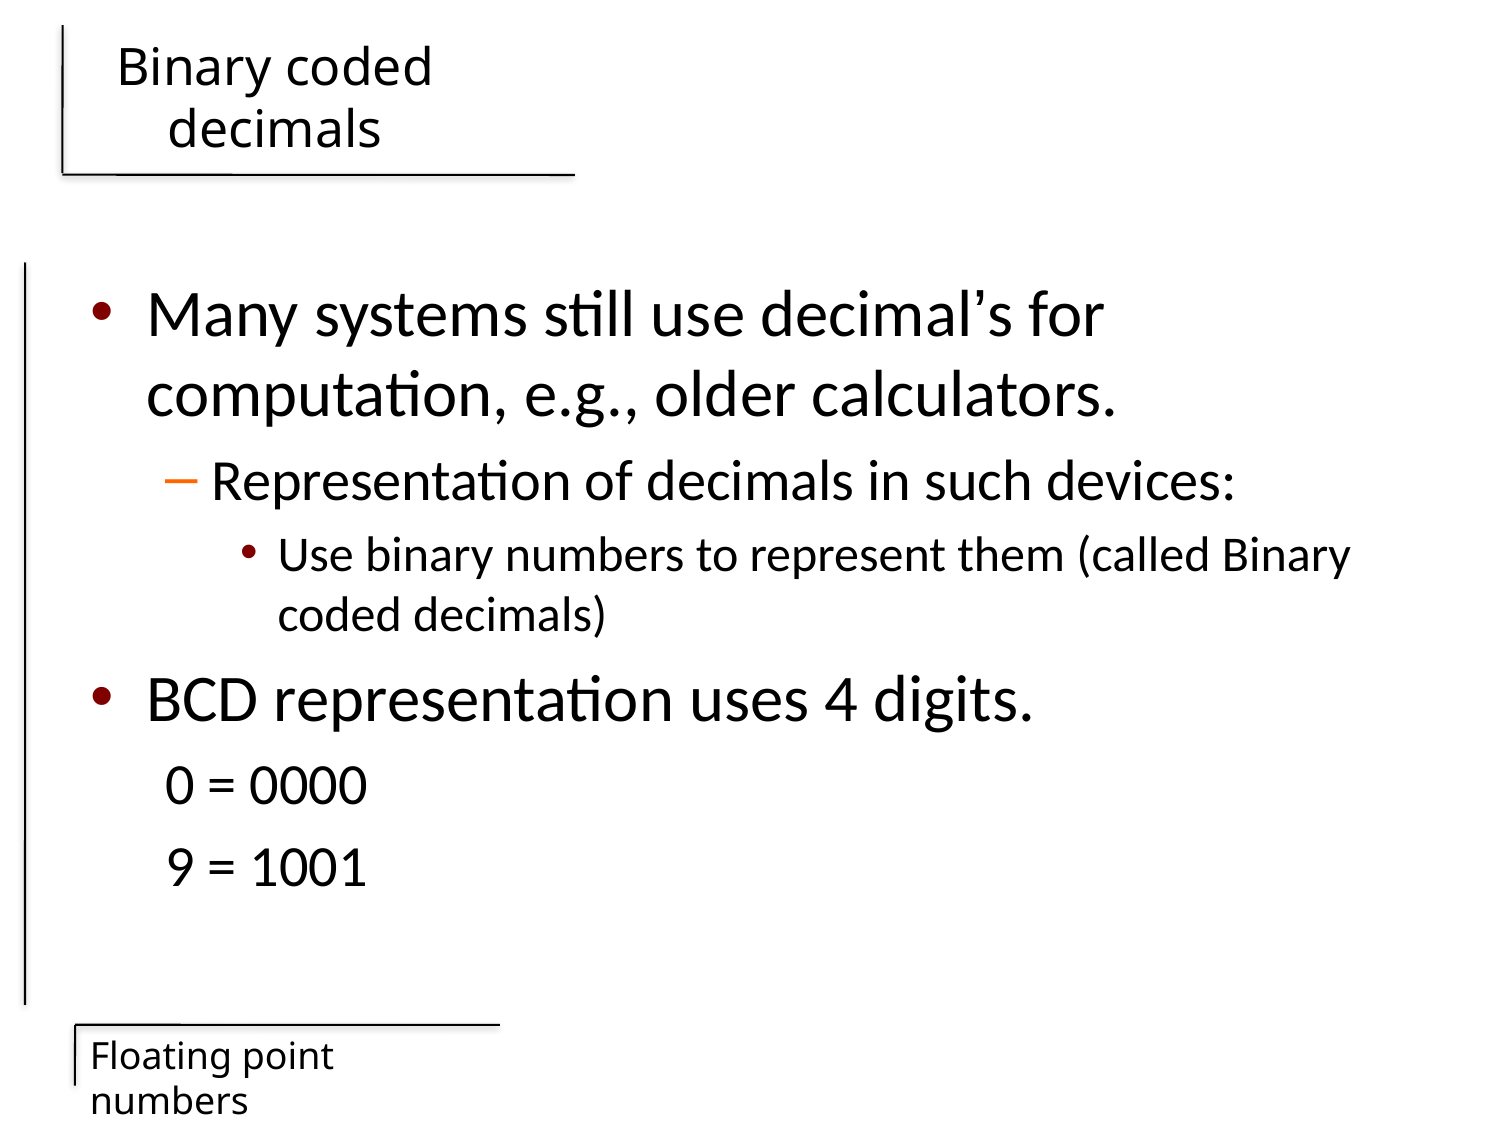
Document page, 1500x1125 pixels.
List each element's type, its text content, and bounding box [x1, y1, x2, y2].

list Many systems still use decimal’s for computation, e.g., older calculators. Representation of decimals in such devices: Use binary numbers to represent them (called Binary coded decimals) BCD representation uses 4 digits. 0 = 0000 9 = 1001 [75, 262, 1425, 1005]
title Binary coded decimals [75, 24, 475, 168]
